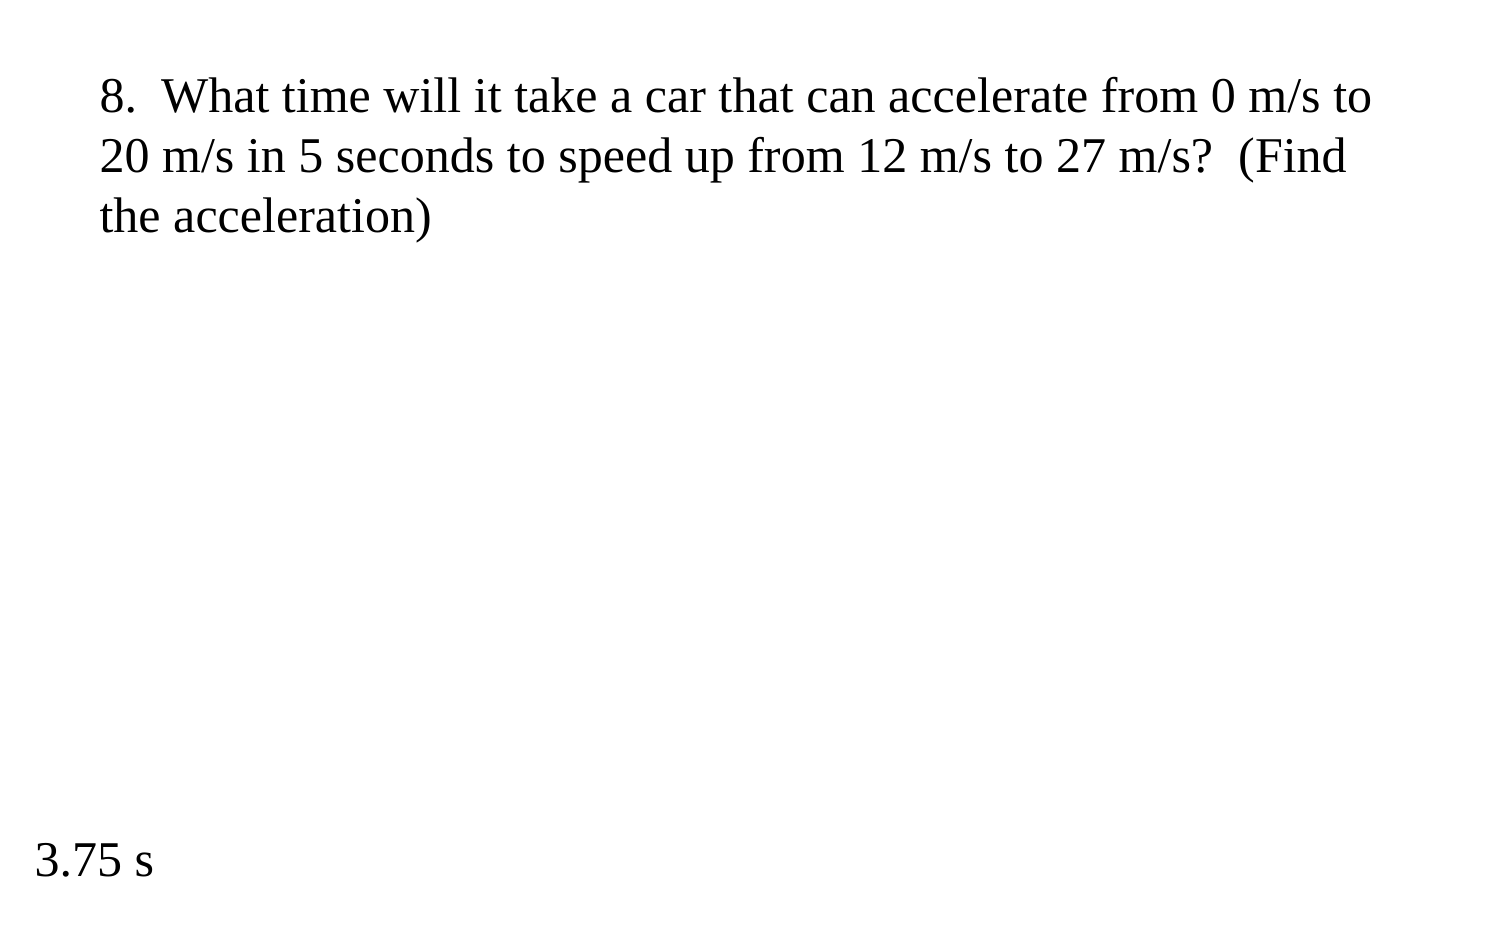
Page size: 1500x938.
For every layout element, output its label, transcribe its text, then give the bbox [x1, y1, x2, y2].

text_box 3.75 s [19, 818, 182, 894]
text_box 8. What time will it take a car that can accelerate from 0 m/s to 20 m/s in 5 seconds to speed up from 12 m/s to 27 m/s? (Find the acceleration) [84, 55, 1413, 251]
